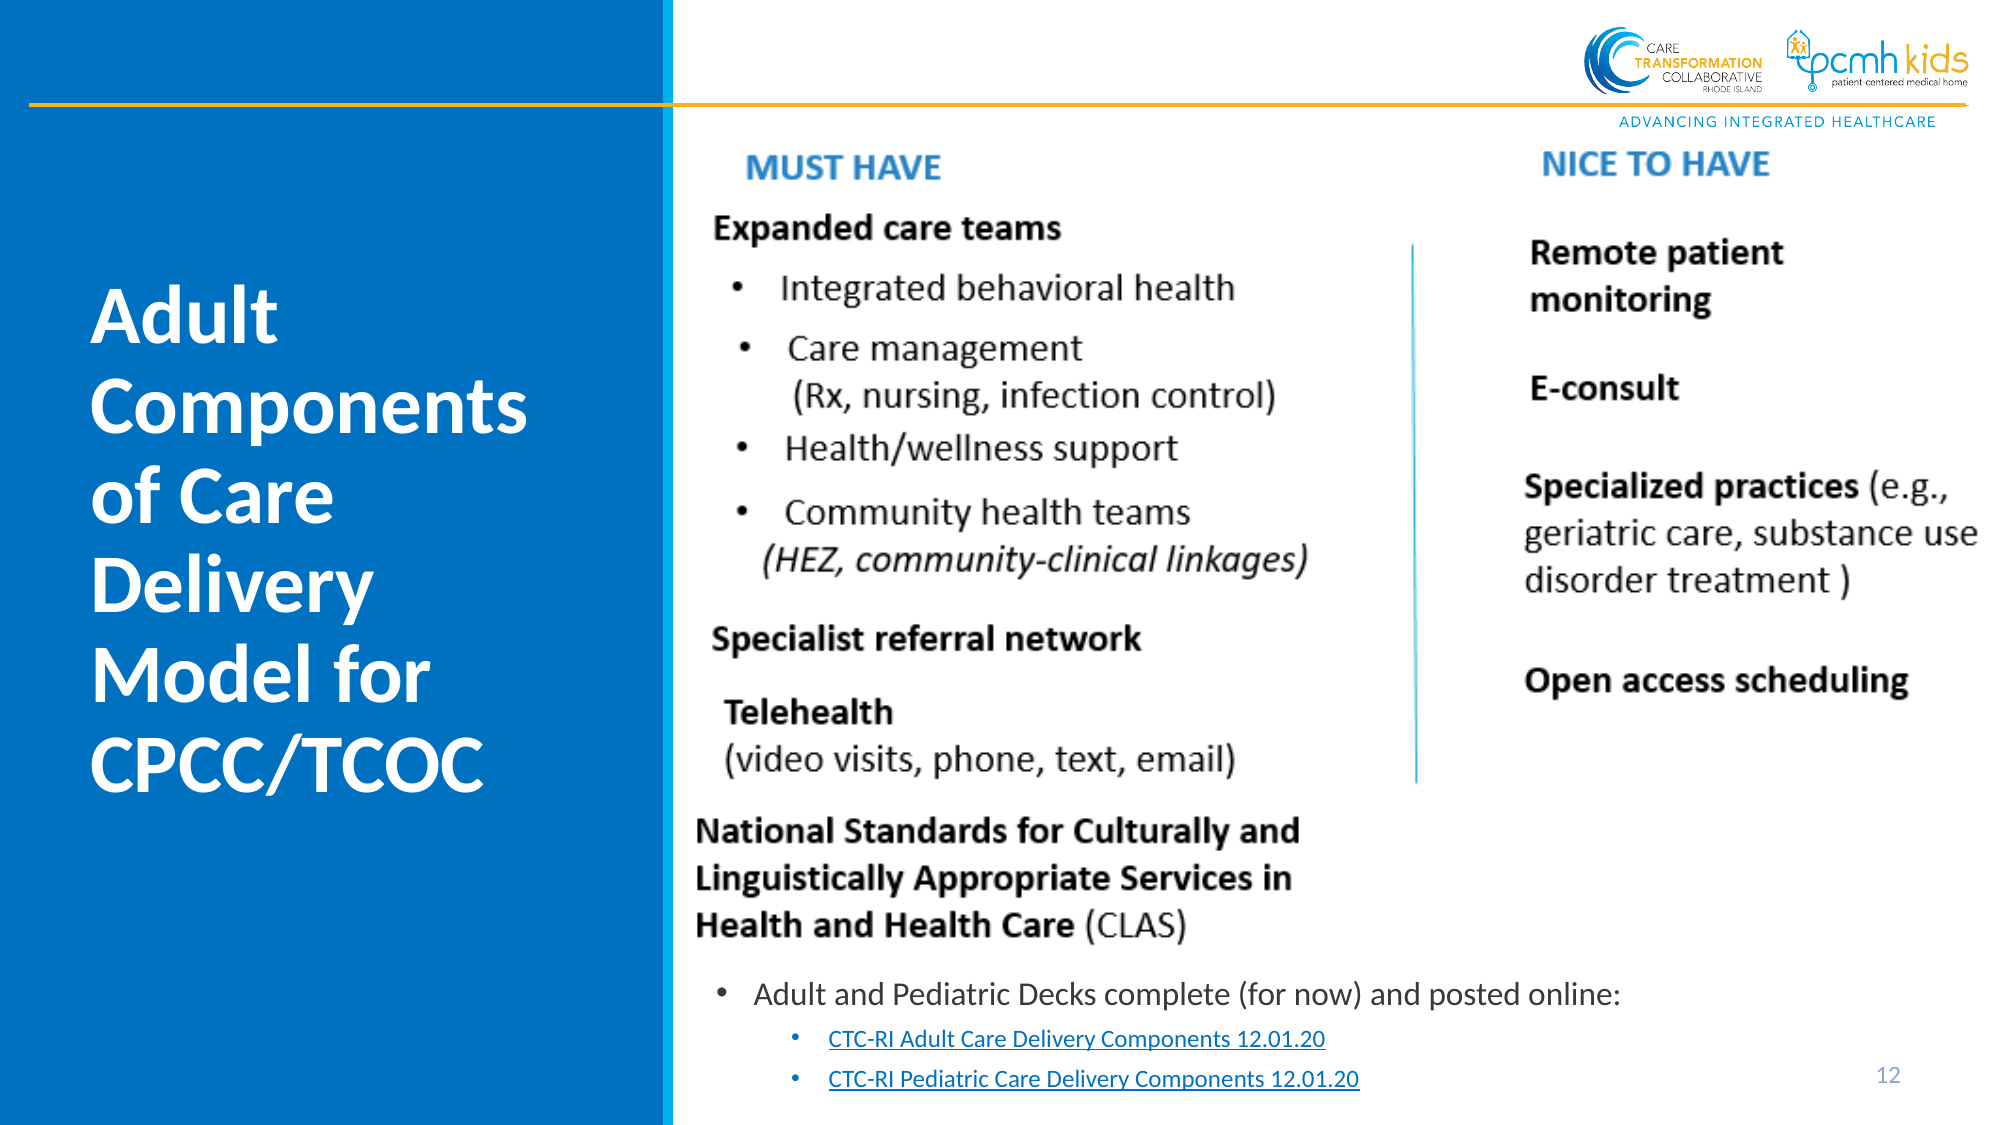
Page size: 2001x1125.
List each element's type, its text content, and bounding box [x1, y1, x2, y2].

picture [679, 21, 2000, 949]
text_box Adult and Pediatric Decks complete (for now) and posted online: CTC-RI Adult Care Delivery Components 12.01.20 CTC-RI Pediatric Care Delivery Components 12.01.20 [701, 964, 1961, 1103]
title Adult Components of Care Delivery Model for CPCC/TCOC [75, 208, 600, 874]
text_box [95, 251, 1162, 965]
